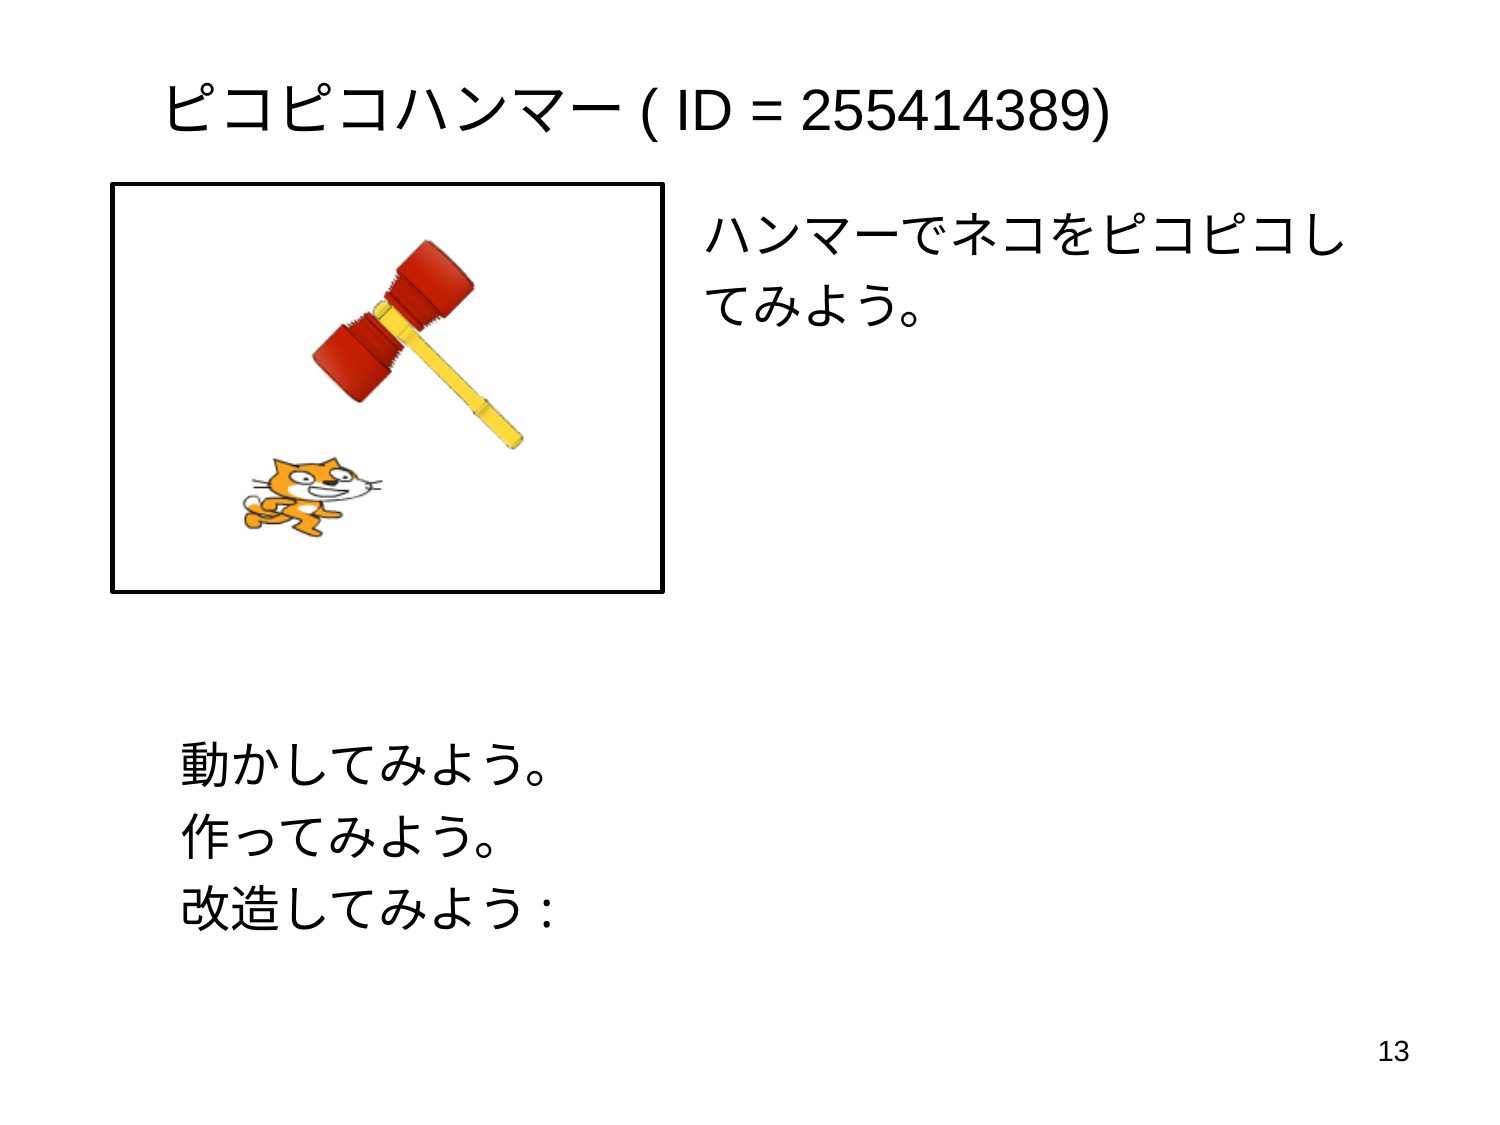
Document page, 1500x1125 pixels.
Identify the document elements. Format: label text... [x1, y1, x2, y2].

text_box [318, 399, 1453, 747]
slide_number 13 [1074, 1024, 1425, 1103]
text_box 動かしてみよう。 作ってみよう。 改造してみよう: [165, 714, 887, 945]
text_box ハンマーでネコをピコピコしてみよう。 [688, 183, 1409, 343]
title ピコピコハンマー( ID = 255414389) [144, 49, 1420, 150]
picture [118, 171, 688, 573]
text_box [112, 183, 663, 592]
